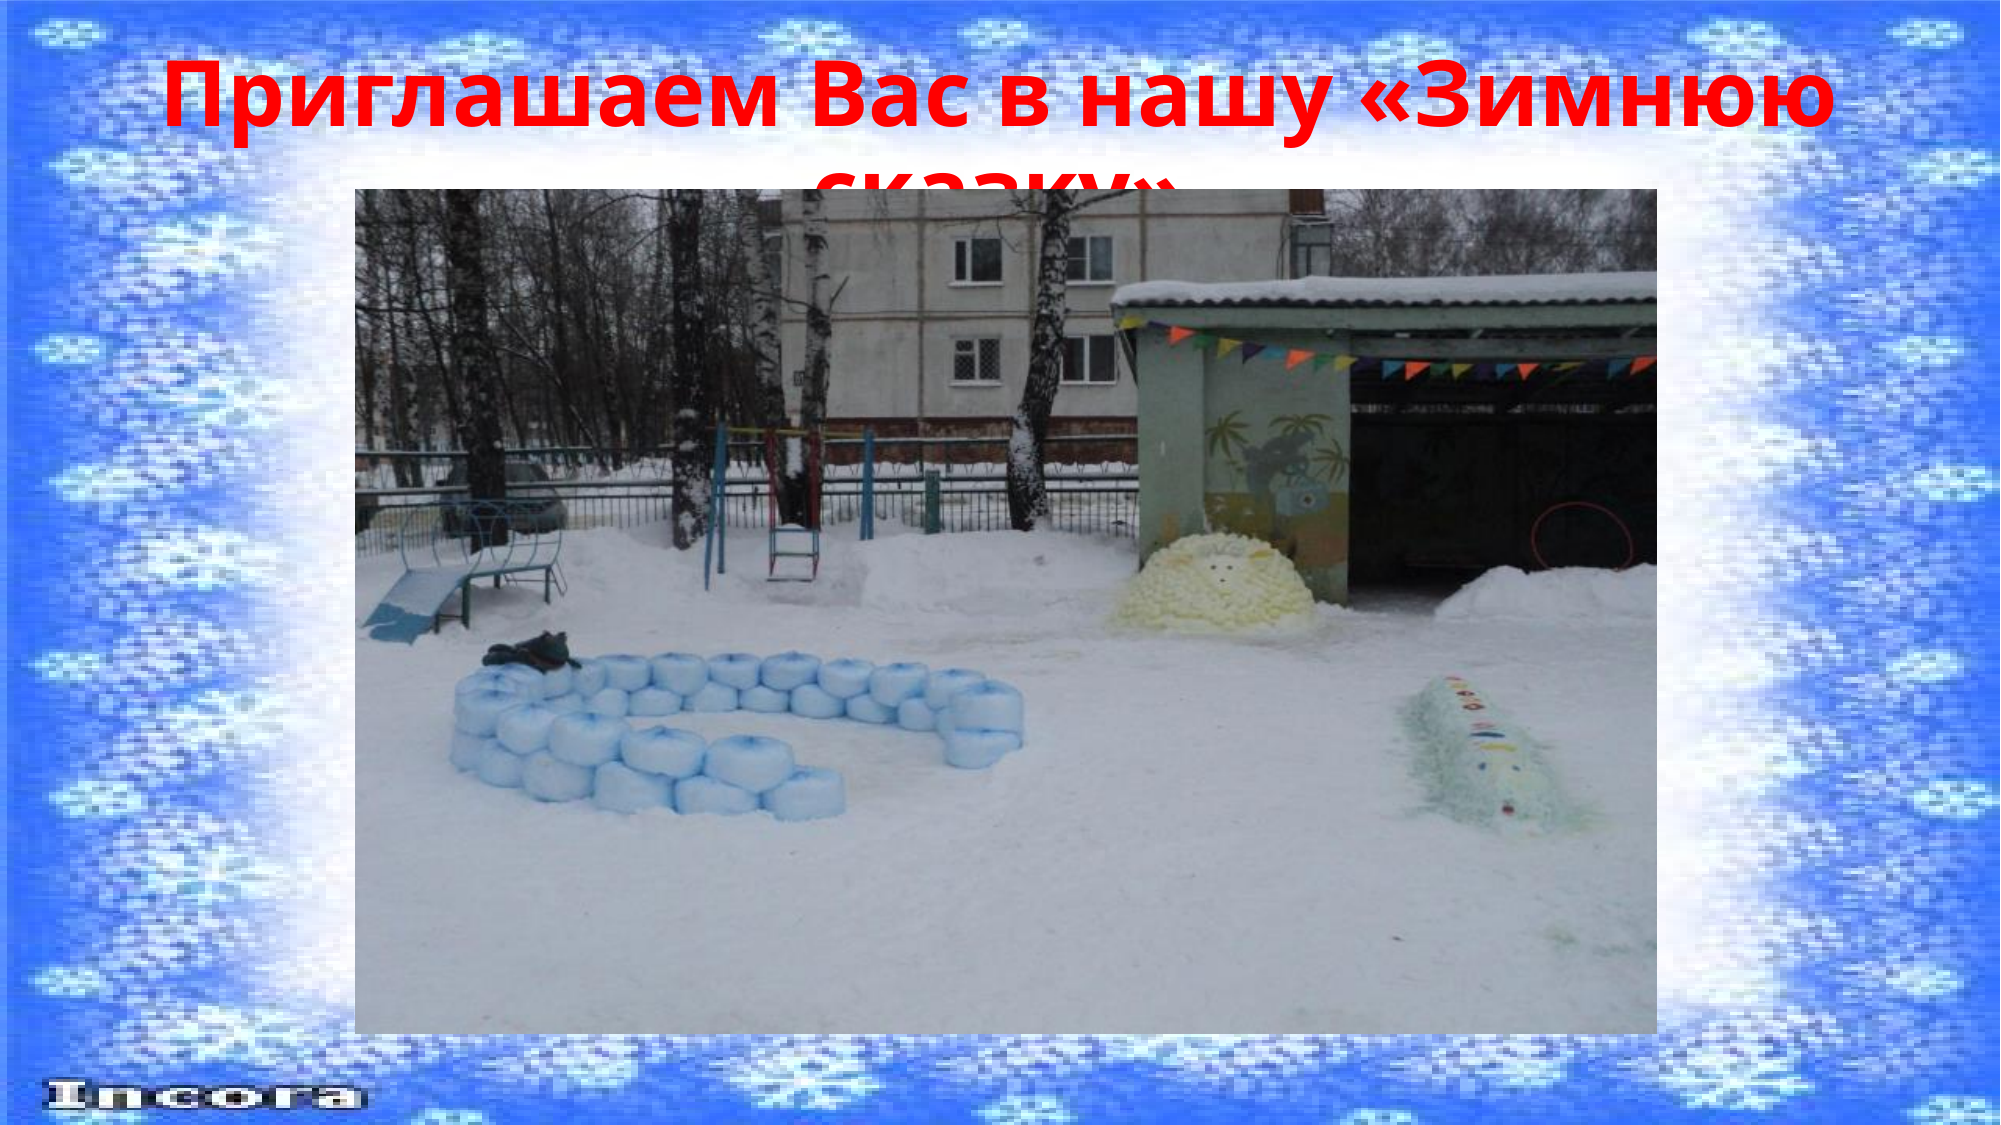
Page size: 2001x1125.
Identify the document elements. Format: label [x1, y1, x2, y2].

picture [0, 0, 2000, 1125]
list [355, 189, 1657, 1034]
